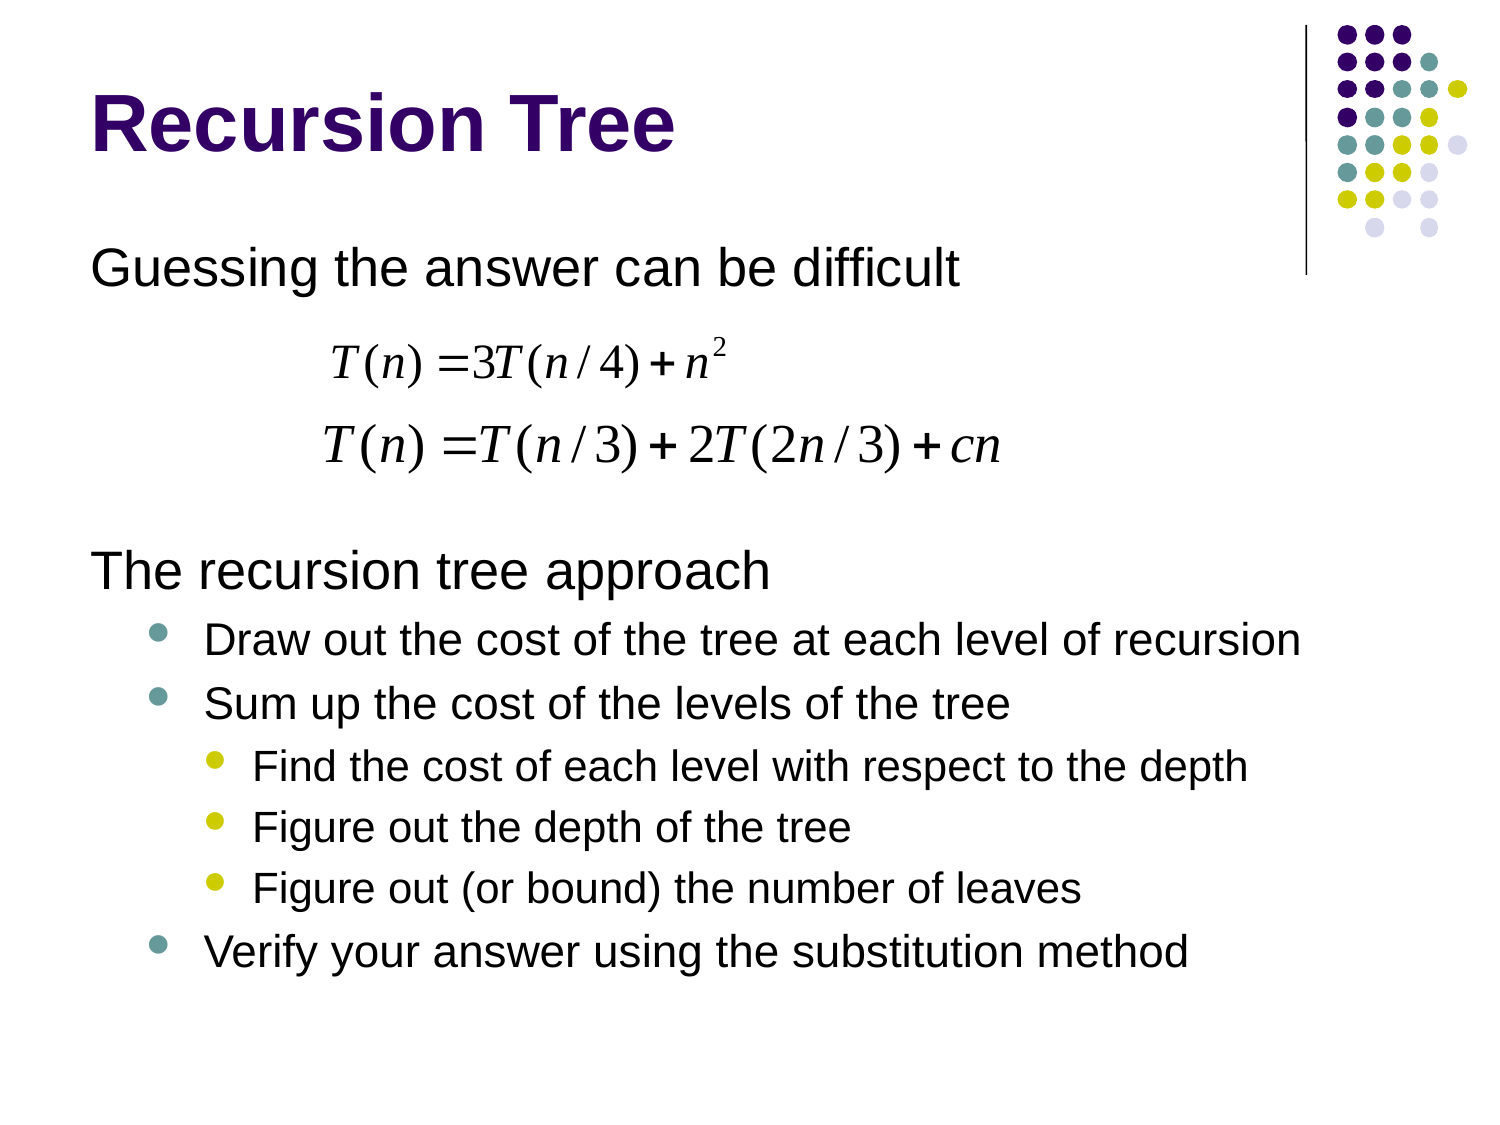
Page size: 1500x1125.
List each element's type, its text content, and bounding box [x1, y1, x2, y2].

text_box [316, 412, 1013, 487]
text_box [324, 324, 738, 400]
title Recursion Tree [75, 20, 1313, 175]
list Guessing the answer can be difficult The recursion tree approach Draw out the cost of the tree at each level of recursion Sum up the cost of the levels of the tree Find the cost of each level with respect to the depth Figure out the depth of the tree Figure out (or bound) the number of leaves Verify your answer using the substitution method [75, 224, 1425, 1018]
